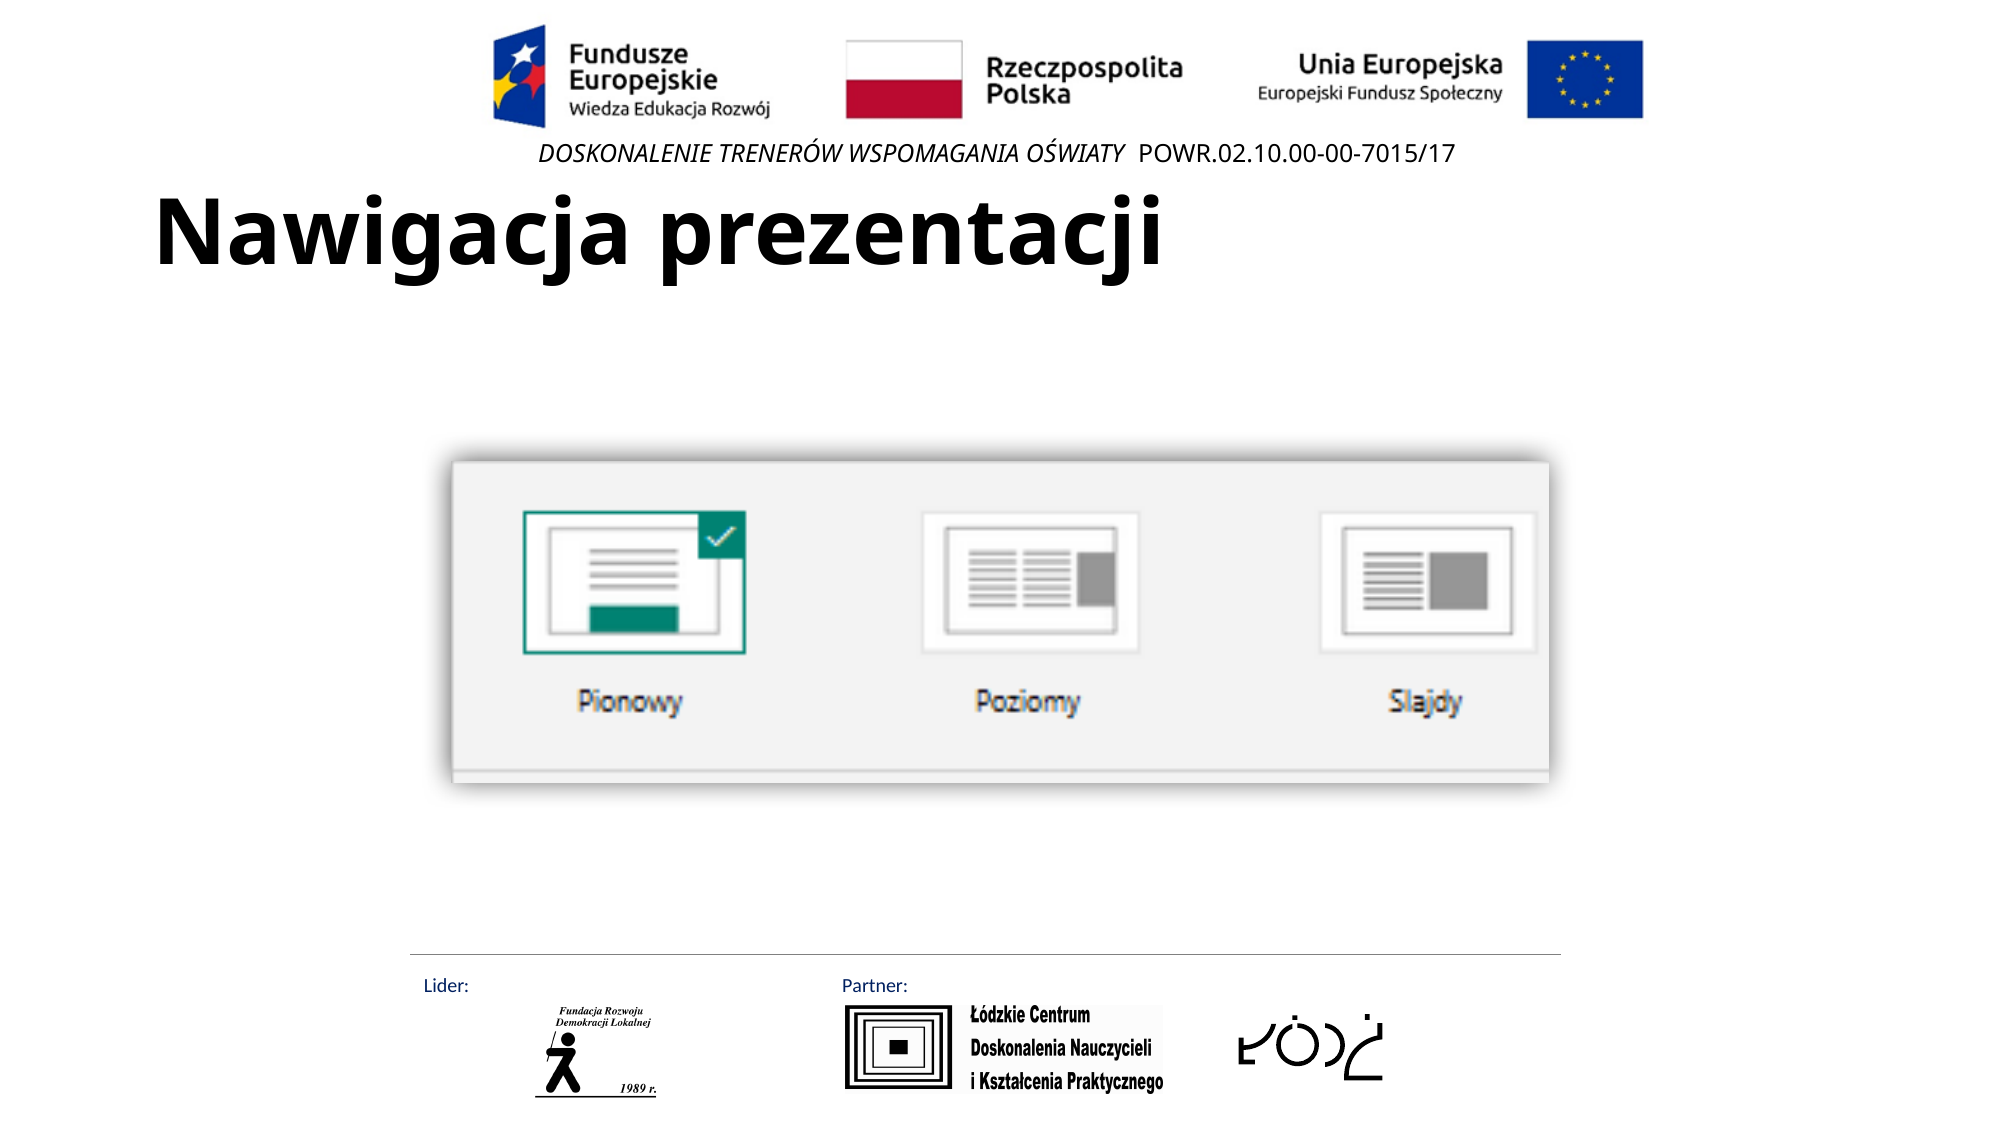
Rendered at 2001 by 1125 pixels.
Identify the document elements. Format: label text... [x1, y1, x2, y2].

picture [543, 146, 552, 154]
picture [1029, 146, 1040, 154]
picture [1270, 146, 1278, 154]
title Nawigacja prezentacji [137, 159, 1863, 311]
picture [1106, 145, 1116, 154]
picture [735, 146, 742, 153]
picture [558, 146, 569, 154]
picture [1157, 146, 1169, 154]
picture [1342, 146, 1350, 154]
picture [1291, 146, 1299, 154]
picture [900, 146, 911, 154]
picture [1305, 146, 1313, 154]
picture [1220, 146, 1228, 154]
footer [662, 1042, 1338, 1103]
picture [1378, 146, 1386, 154]
picture [806, 146, 817, 154]
picture [1200, 146, 1206, 153]
picture [793, 146, 800, 153]
picture [603, 146, 614, 154]
picture [887, 146, 894, 153]
picture [1327, 146, 1335, 154]
picture [451, 461, 1549, 783]
picture [1143, 146, 1150, 153]
picture [468, 0, 1669, 154]
